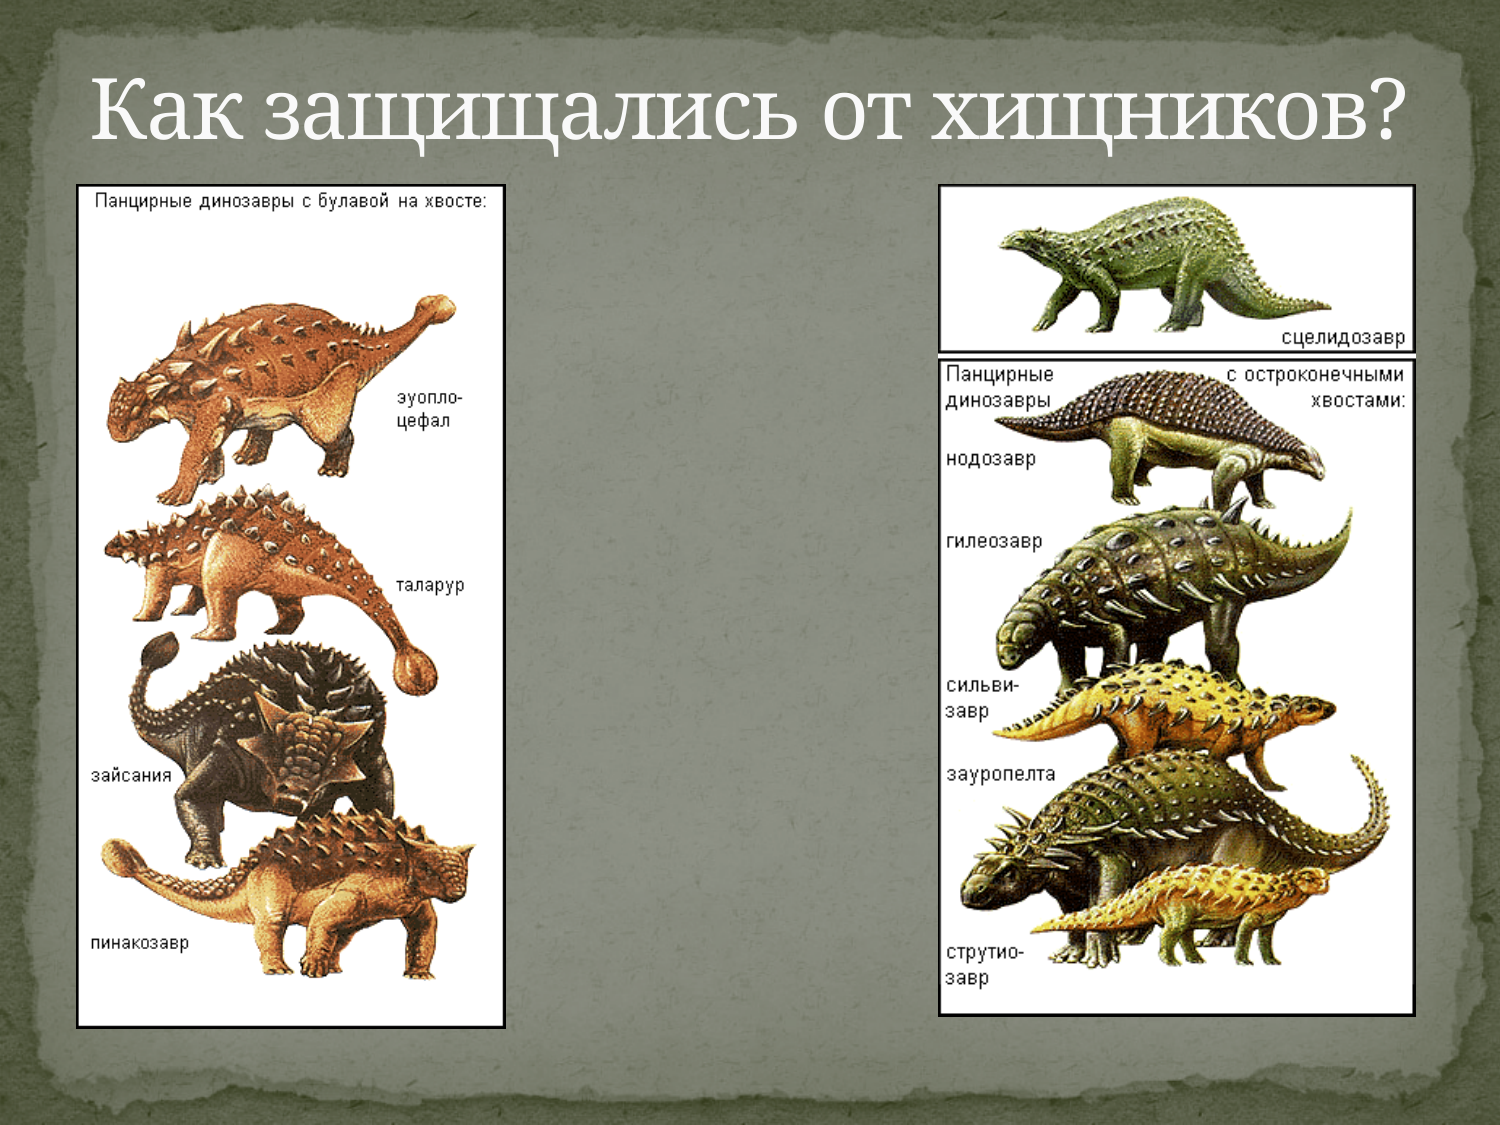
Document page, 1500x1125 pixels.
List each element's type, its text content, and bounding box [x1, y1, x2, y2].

picture [938, 184, 1416, 1017]
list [79, 187, 505, 1028]
title Как защищались от хищников? [74, 45, 1425, 165]
